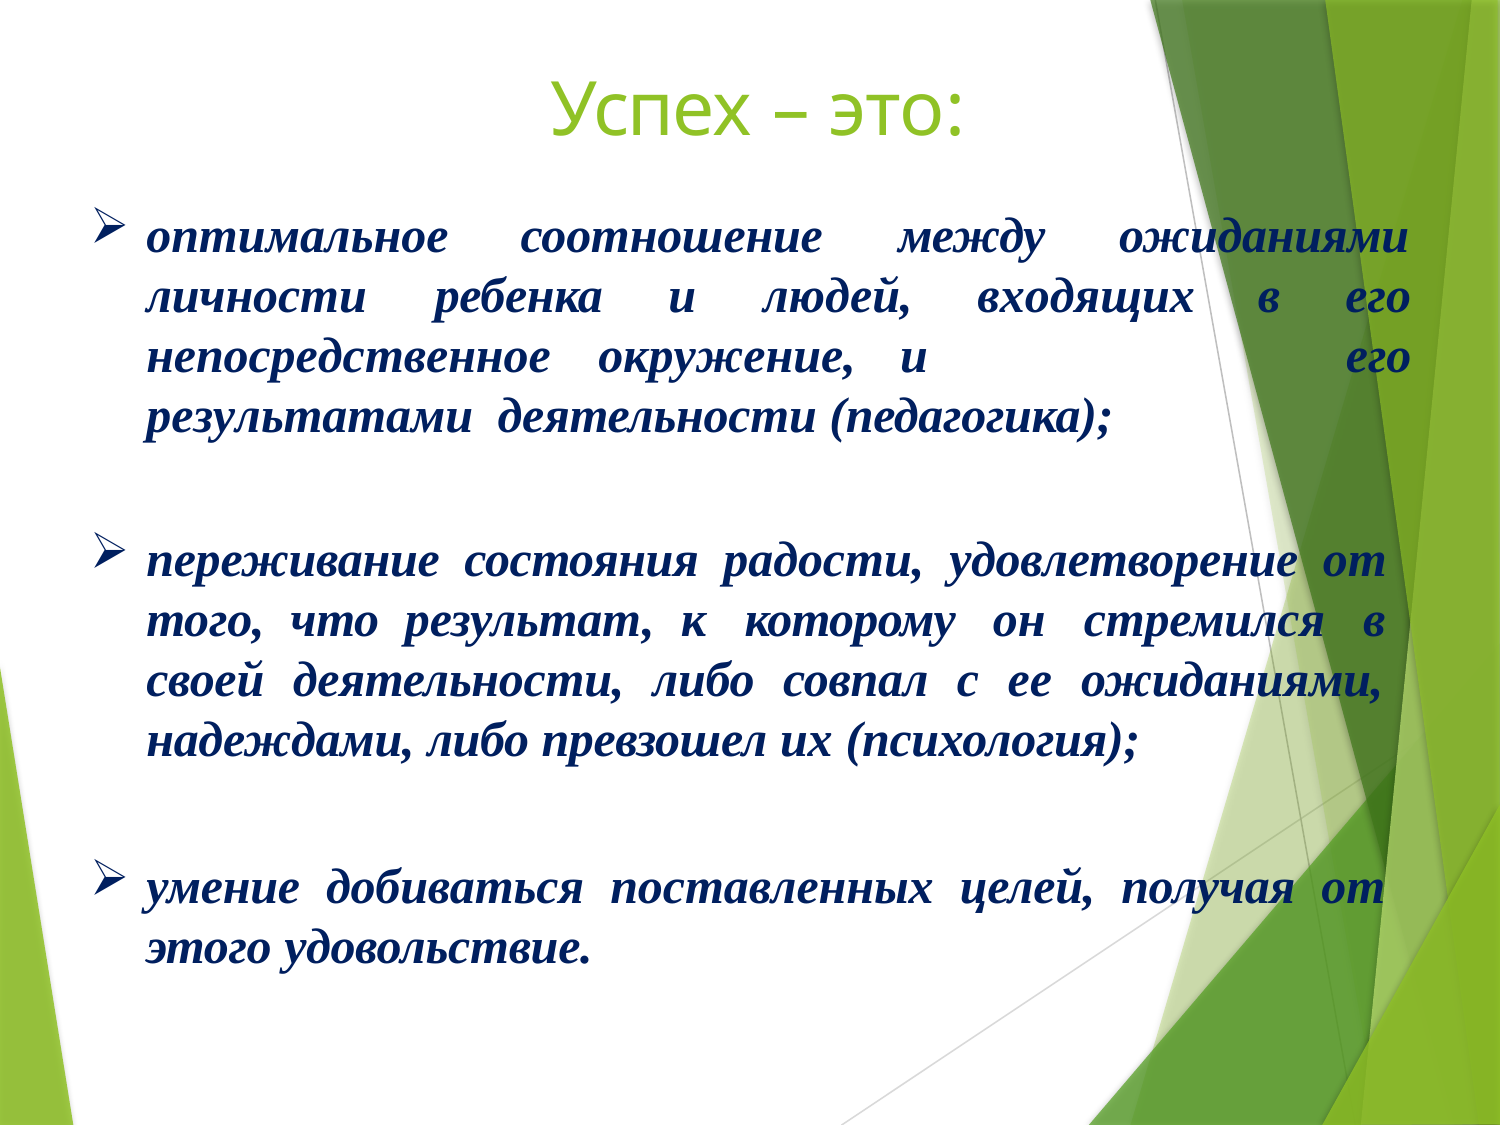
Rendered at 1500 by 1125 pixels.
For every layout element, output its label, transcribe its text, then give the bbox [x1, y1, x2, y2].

text_box непосредственное окружение, и результатами деятельности (педагогика); [144, 320, 1300, 443]
title Успех – это: [548, 58, 1025, 200]
text_box и людей, [666, 260, 913, 320]
text_box личности ребенка [144, 260, 606, 320]
text_box оптимальное [87, 200, 452, 263]
text_box переживание состояния радости, удовлетворение от того, что результат, к которому он стремился в своей деятельности, либо совпал с ее ожиданиями, надеждами, либо превзошел их (психология); умение добиваться поставленных целей, получая от этого удовольствие. [87, 524, 1413, 974]
text_box соотношение между ожиданиями [518, 200, 1412, 263]
text_box входящих в его его [973, 260, 1413, 383]
